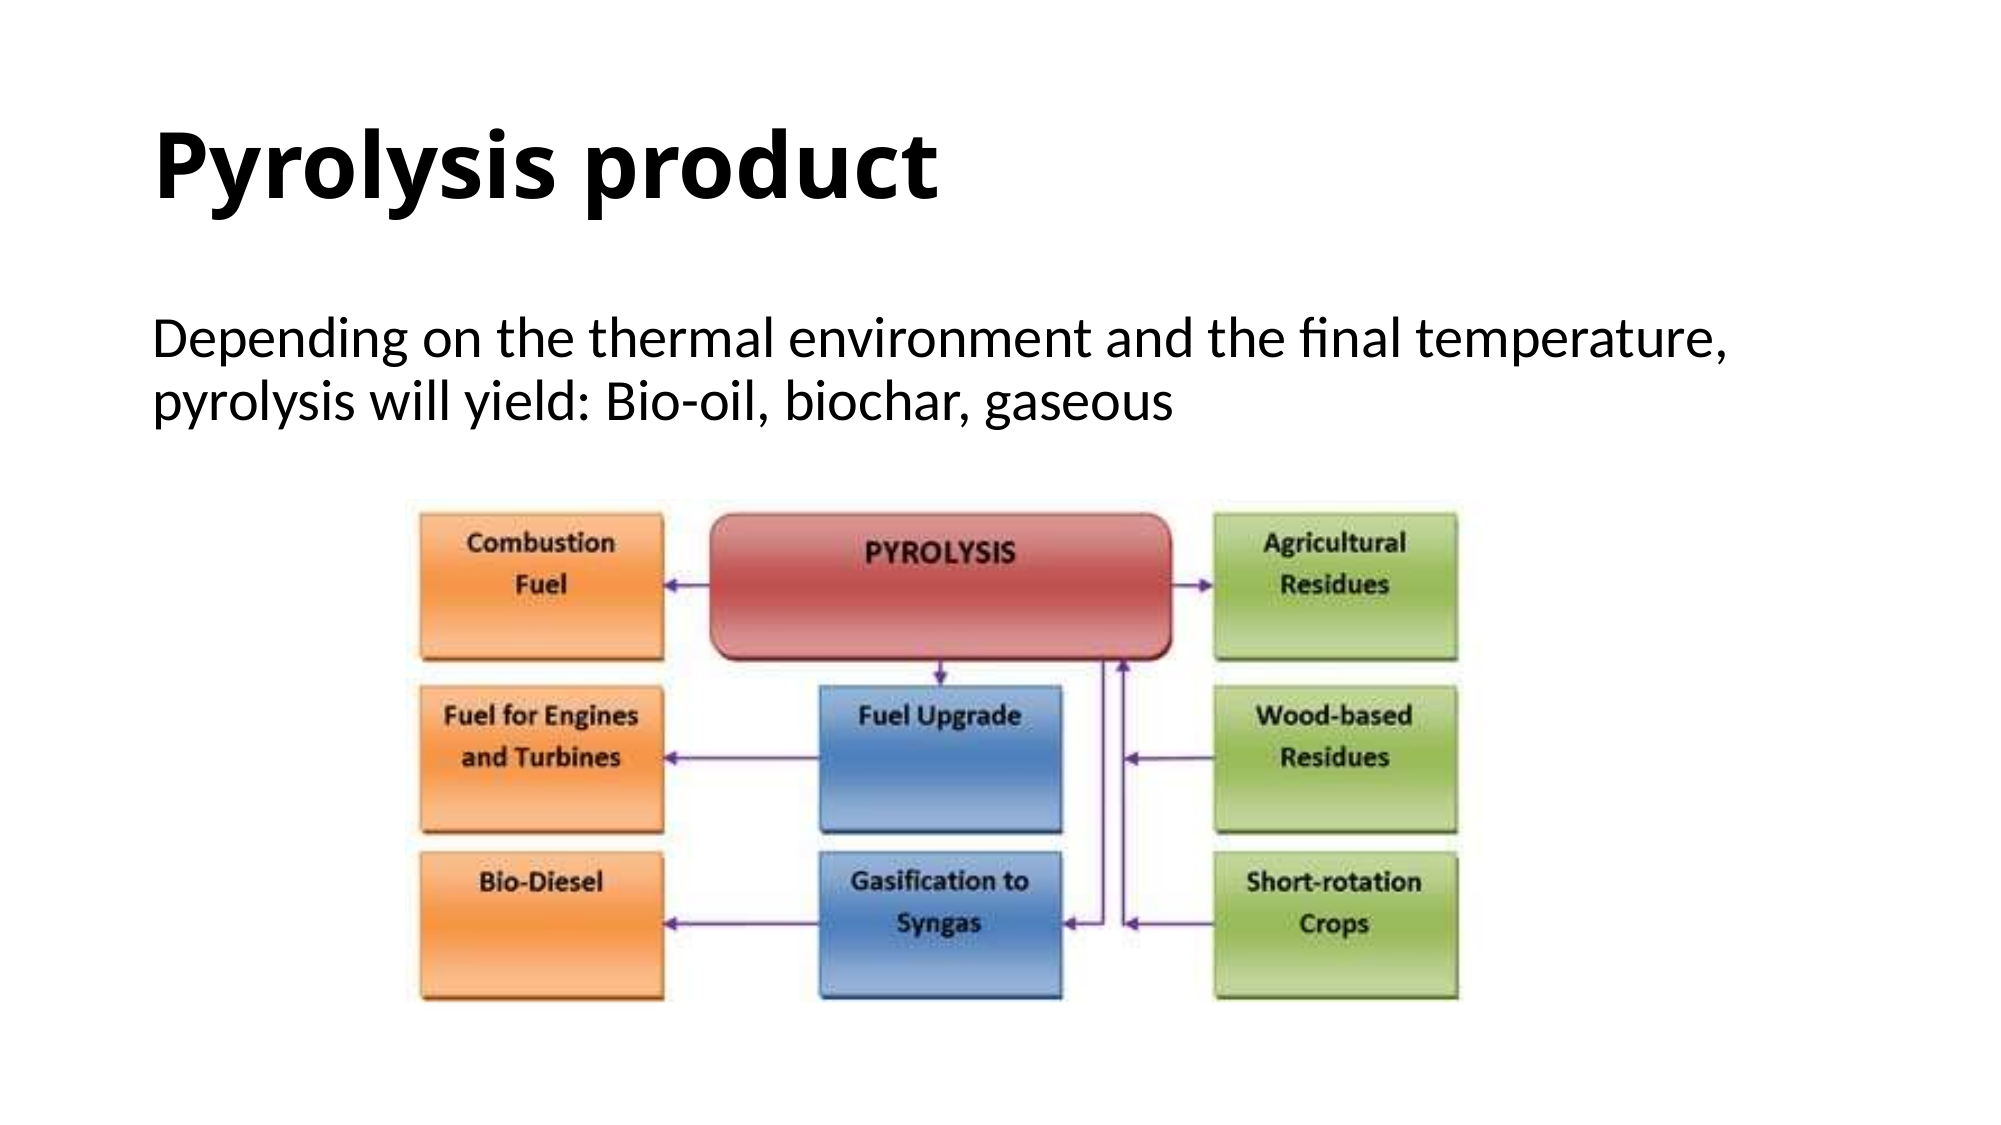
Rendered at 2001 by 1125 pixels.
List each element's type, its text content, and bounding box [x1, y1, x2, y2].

picture [405, 499, 1482, 1036]
list Depending on the thermal environment and the final temperature, pyrolysis will yield: Bio-oil, biochar, gaseous [137, 299, 1863, 1014]
title Pyrolysis product [137, 59, 1863, 278]
